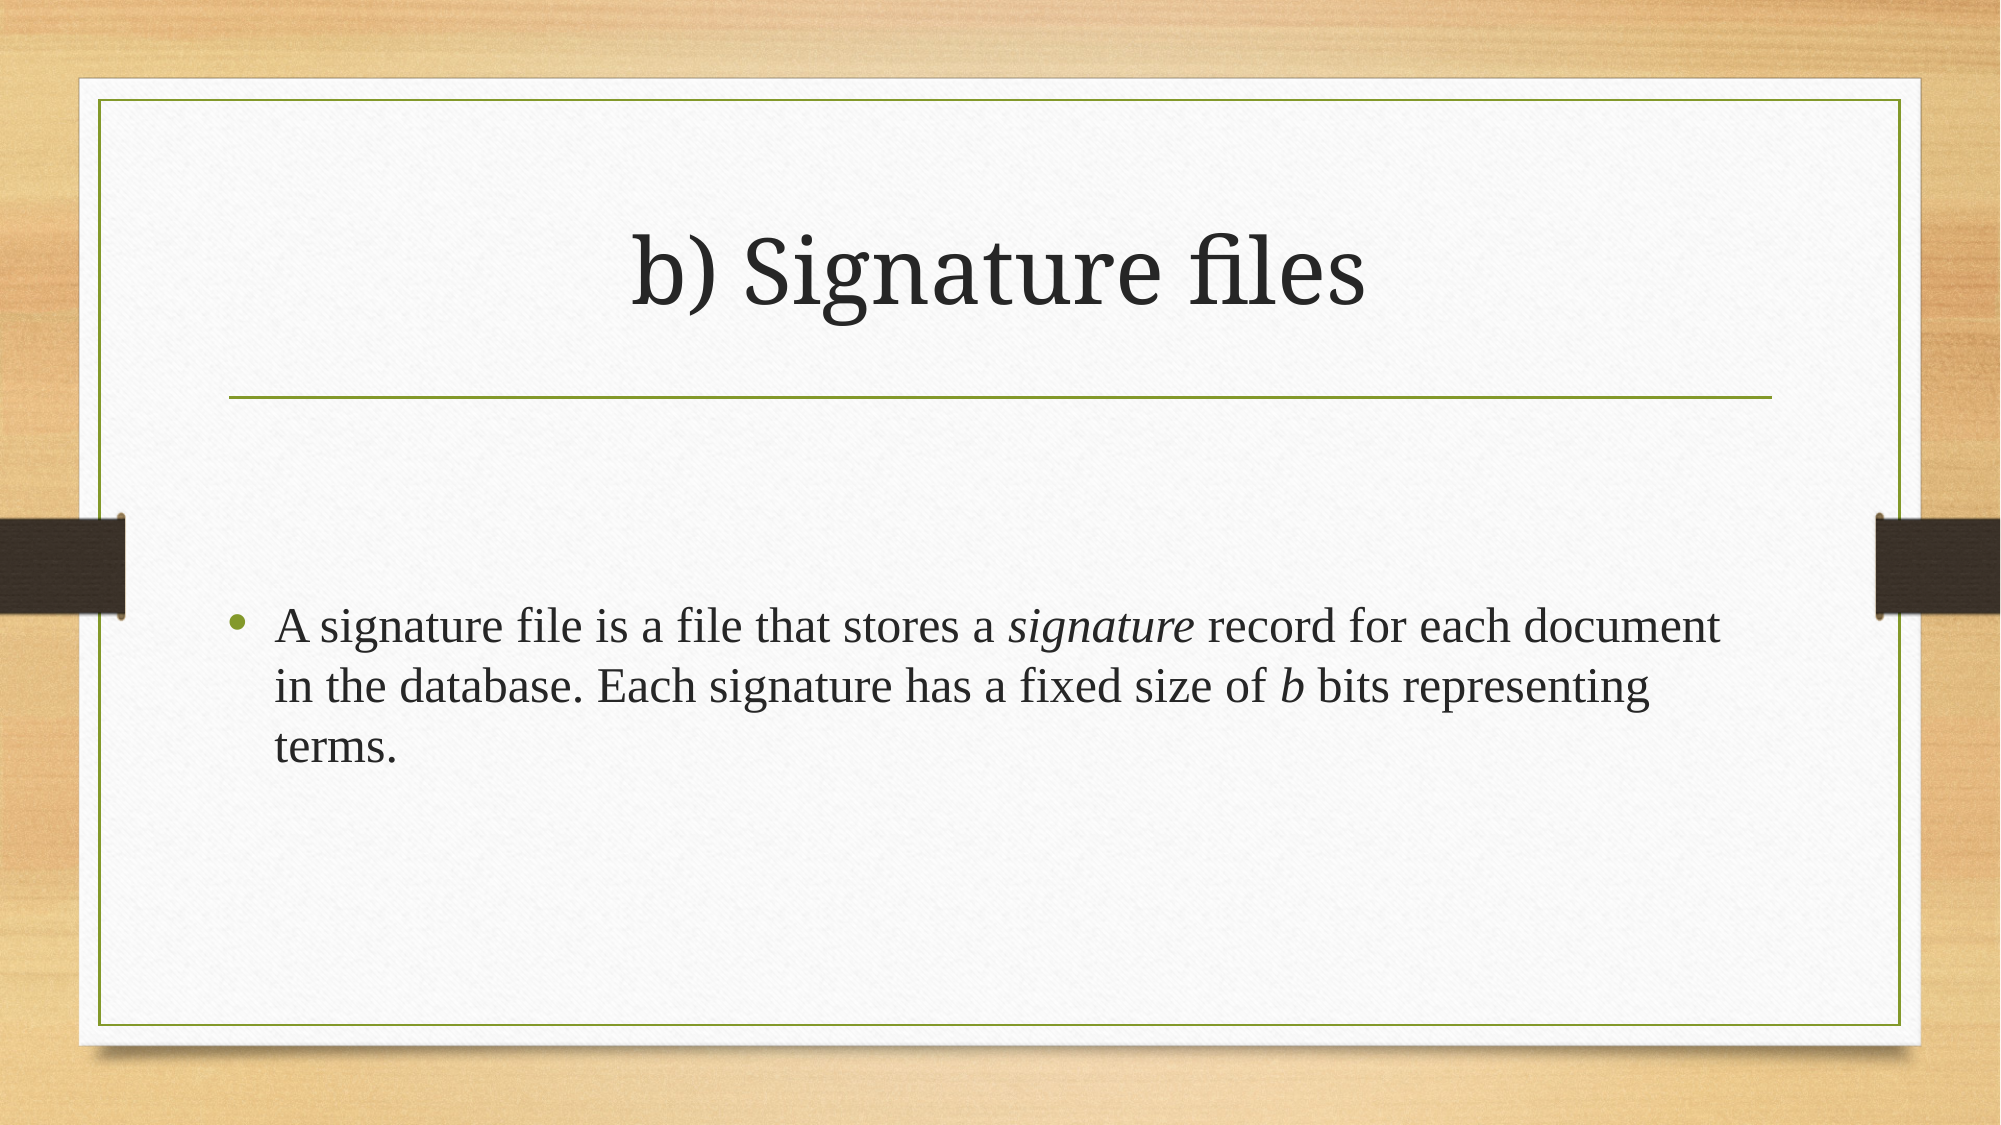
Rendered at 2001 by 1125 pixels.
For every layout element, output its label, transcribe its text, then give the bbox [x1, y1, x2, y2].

list A signature file is a file that stores a signature record for each document in the database. Each signature has a fixed size of b bits representing terms. [212, 419, 1788, 964]
picture [0, 0, 2001, 1125]
title b) Signature files [212, 161, 1788, 375]
